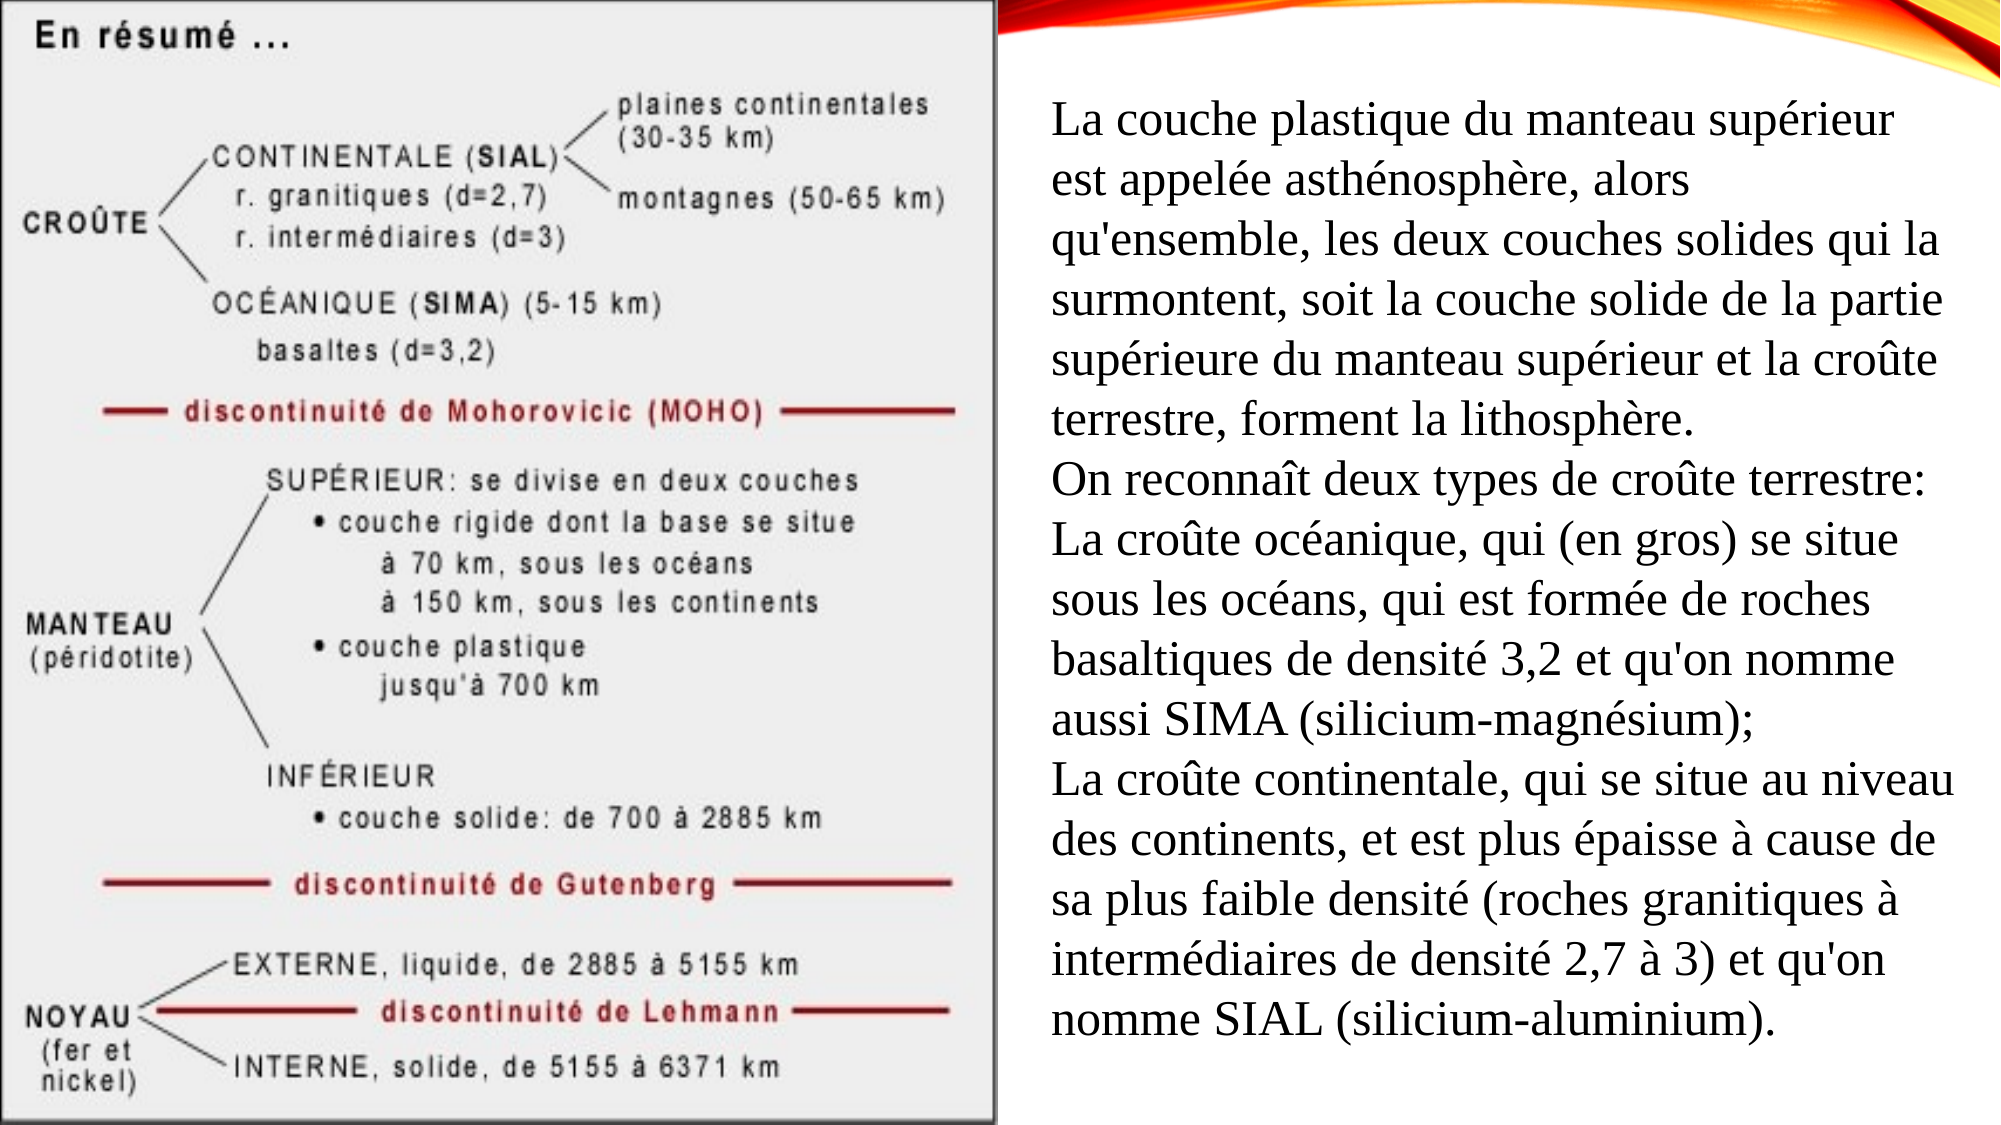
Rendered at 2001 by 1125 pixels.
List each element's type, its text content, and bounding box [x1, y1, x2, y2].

text_box La couche plastique du manteau supérieur est appelée asthénosphère, alors qu'ensemble, les deux couches solides qui la surmontent, soit la couche solide de la partie supérieure du manteau supérieur et la croûte terrestre, forment la lithosphère. On reconnaît deux types de croûte terrestre: La croûte océanique, qui (en gros) se situe sous les océans, qui est formée de roches basaltiques de densité 3,2 et qu'on nomme aussi SIMA (silicium-magnésium); La croûte continentale, qui se situe au niveau des continents, et est plus épaisse à cause de sa plus faible densité (roches granitiques à intermédiaires de densité 2,7 à 3) et qu'on nomme SIAL (silicium-aluminium). [1036, 78, 1970, 1053]
picture [0, 0, 2000, 1125]
